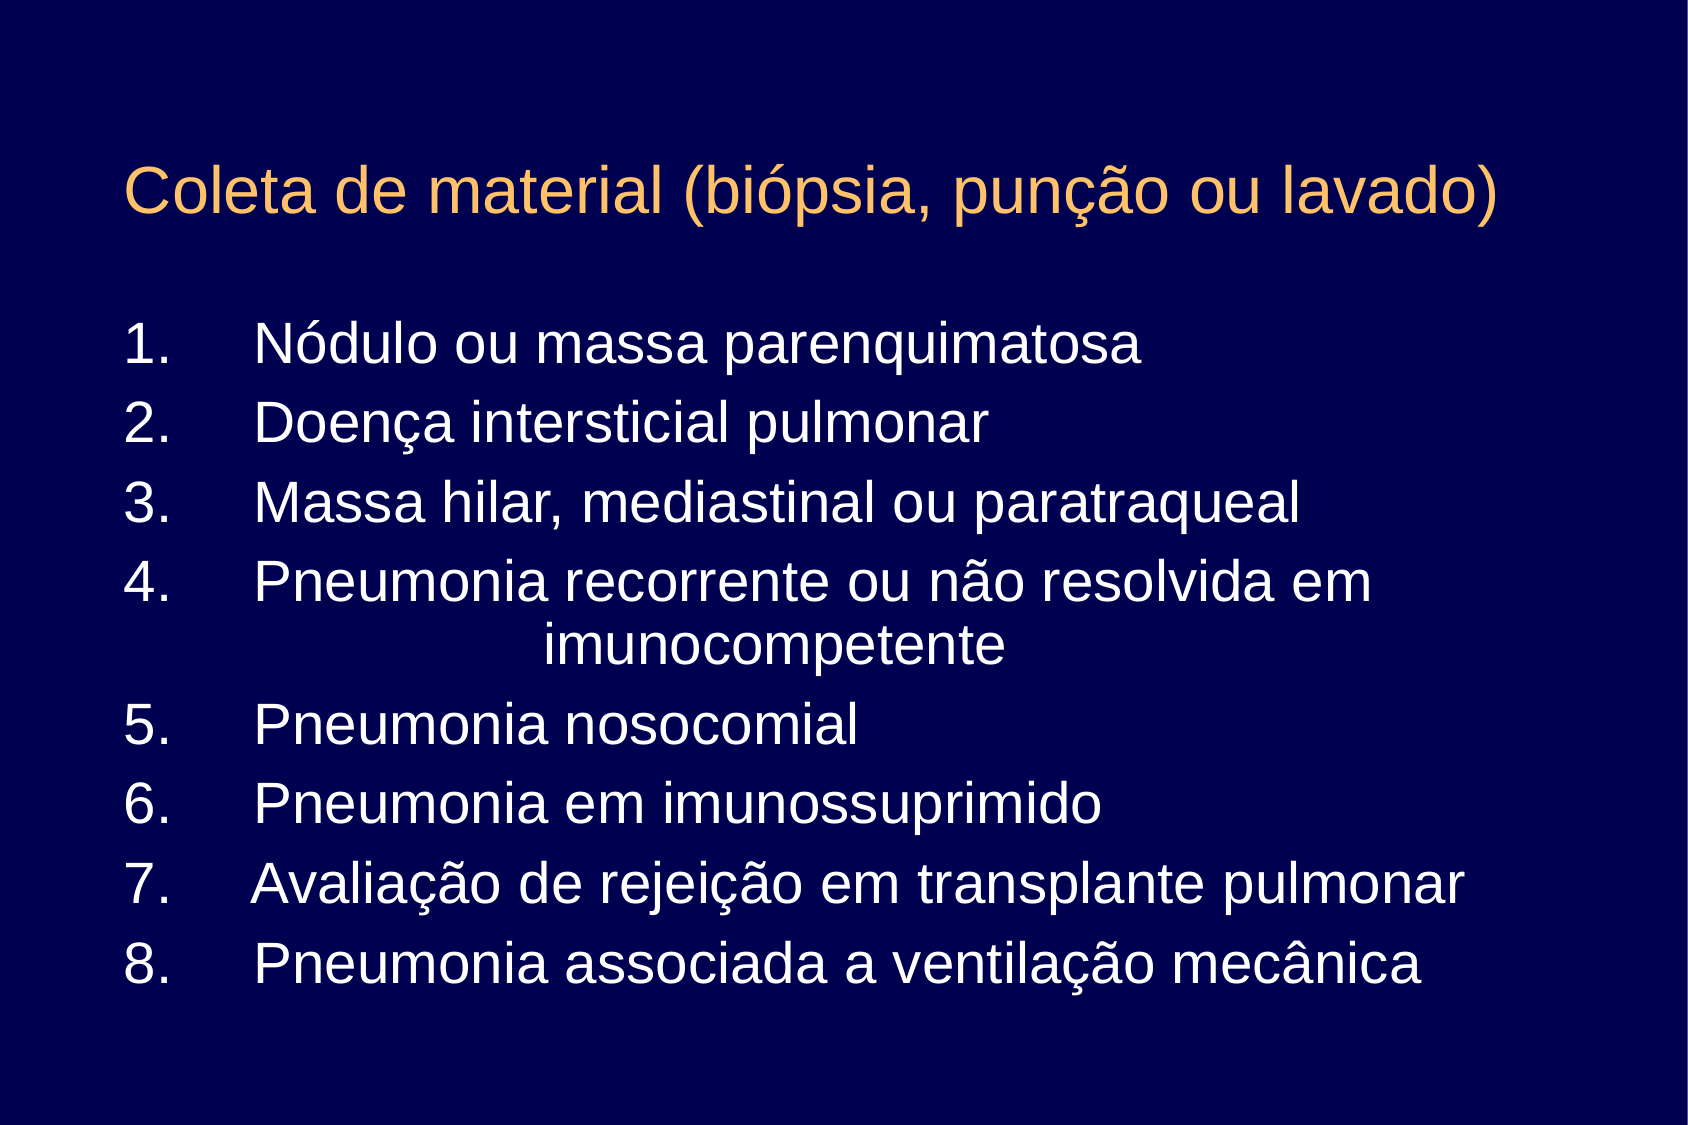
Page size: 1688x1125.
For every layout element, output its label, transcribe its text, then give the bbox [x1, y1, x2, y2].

list 1. Nódulo ou massa parenquimatosa 2. Doença intersticial pulmonar 3. Massa hilar, mediastinal ou paratraqueal 4. Pneumonia recorrente ou não resolvida em imunocompetente 5. Pneumonia nosocomial 6. Pneumonia em imunossuprimido 7. Avaliação de rejeição em transplante pulmonar 8. Pneumonia associada a ventilação mecânica [123, 312, 1565, 1021]
title Coleta de material (biópsia, punção ou lavado) [123, 93, 1565, 281]
